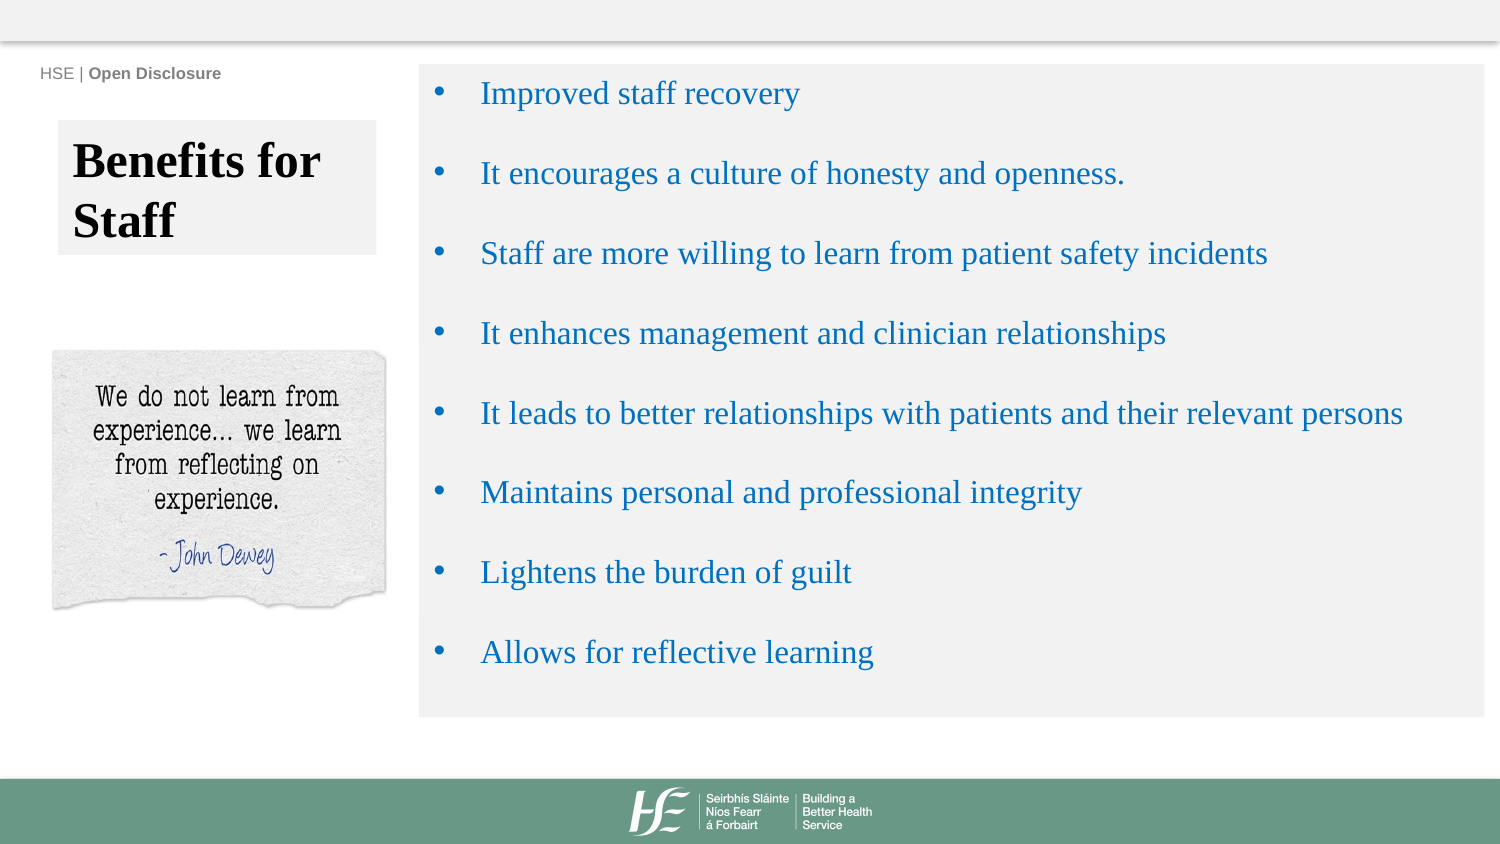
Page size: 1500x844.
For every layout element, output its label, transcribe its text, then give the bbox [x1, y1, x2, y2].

picture [15, 343, 419, 618]
text_box Benefits for Staff [57, 120, 377, 255]
text_box Improved staff recovery It encourages a culture of honesty and openness. Staff are more willing to learn from patient safety incidents It enhances management and clinician relationships It leads to better relationships with patients and their relevant persons Maintains personal and professional integrity Lightens the burden of guilt Allows for reflective learning [418, 64, 1485, 718]
picture [616, 785, 884, 838]
